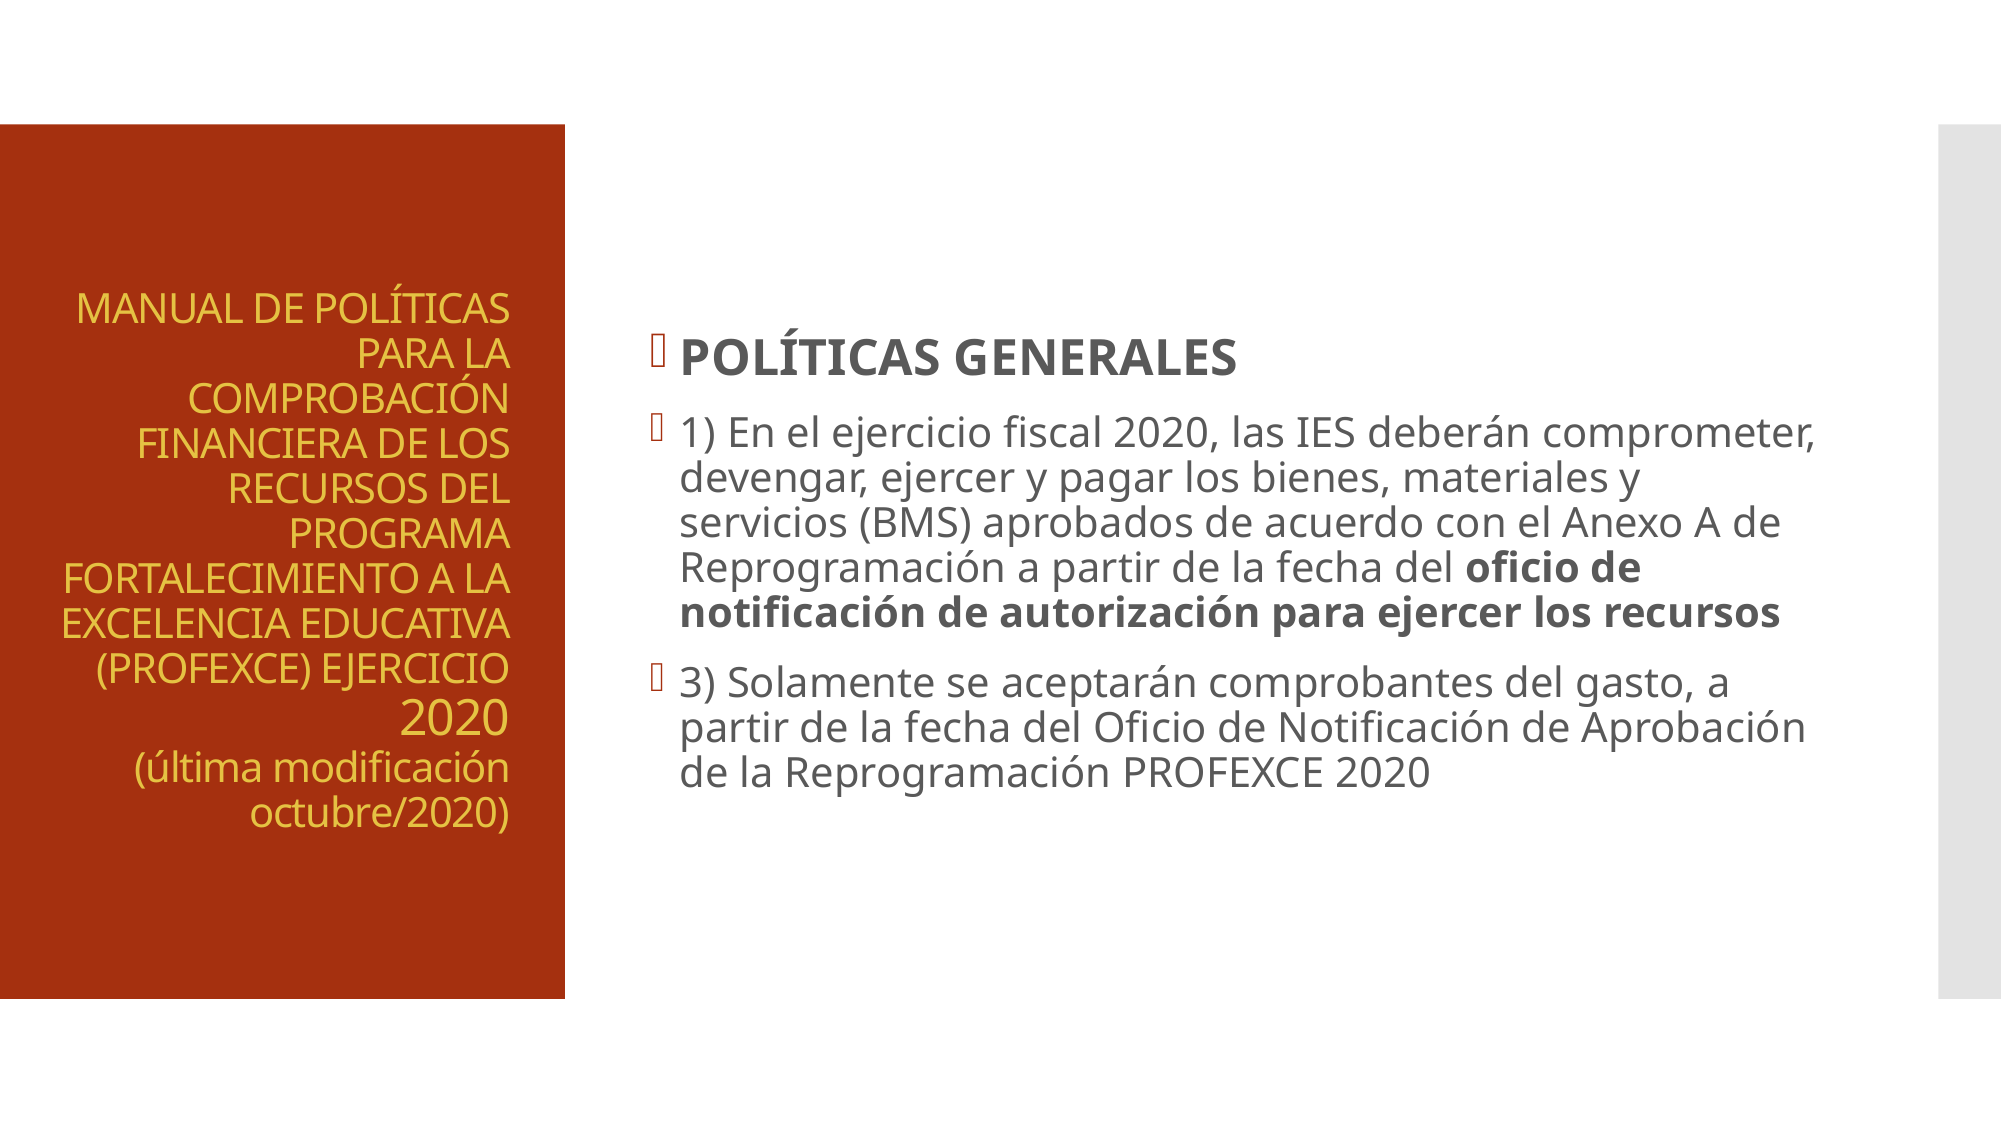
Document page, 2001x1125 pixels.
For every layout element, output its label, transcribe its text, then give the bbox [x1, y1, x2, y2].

title MANUAL DE POLÍTICAS PARA LA COMPROBACIÓN FINANCIERA DE LOS RECURSOS DEL PROGRAMA FORTALECIMIENTO A LA EXCELENCIA EDUCATIVA (PROFEXCE) EJERCICIO 2020 (última modificación octubre/2020) [41, 184, 525, 940]
list POLÍTICAS GENERALES 1) En el ejercicio fiscal 2020, las IES deberán comprometer, devengar, ejercer y pagar los bienes, materiales y servicios (BMS) aprobados de acuerdo con el Anexo A de Reprogramación a partir de la fecha del oficio de notificación de autorización para ejercer los recursos 3) Solamente se aceptarán comprobantes del gasto, a partir de la fecha del Oficio de Notificación de Aprobación de la Reprogramación PROFEXCE 2020 [634, 141, 1835, 982]
